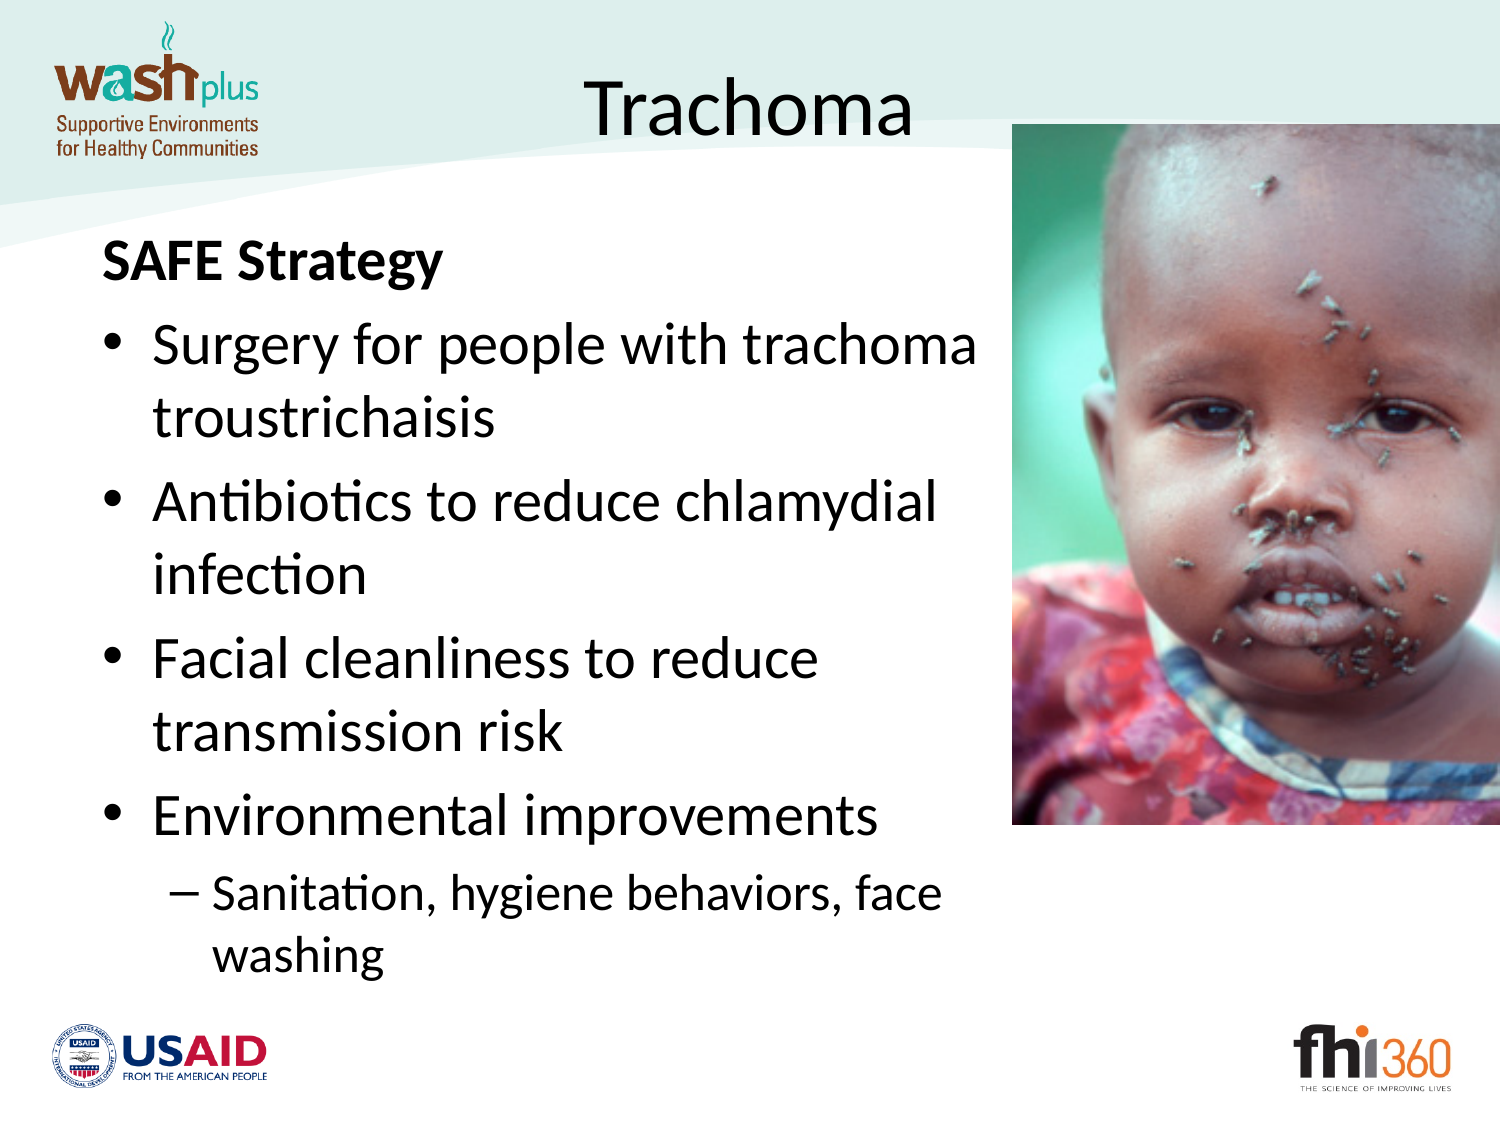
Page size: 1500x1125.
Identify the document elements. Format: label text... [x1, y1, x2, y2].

title Trachoma [75, 45, 1425, 233]
picture [1287, 1022, 1457, 1093]
list SAFE Strategy Surgery for people with trachoma troustrichaisis Antibiotics to reduce chlamydial infection Facial cleanliness to reduce transmission risk Environmental improvements Sanitation, hygiene behaviors, face washing [87, 212, 1025, 955]
picture [0, 0, 1500, 826]
picture [52, 1024, 267, 1088]
